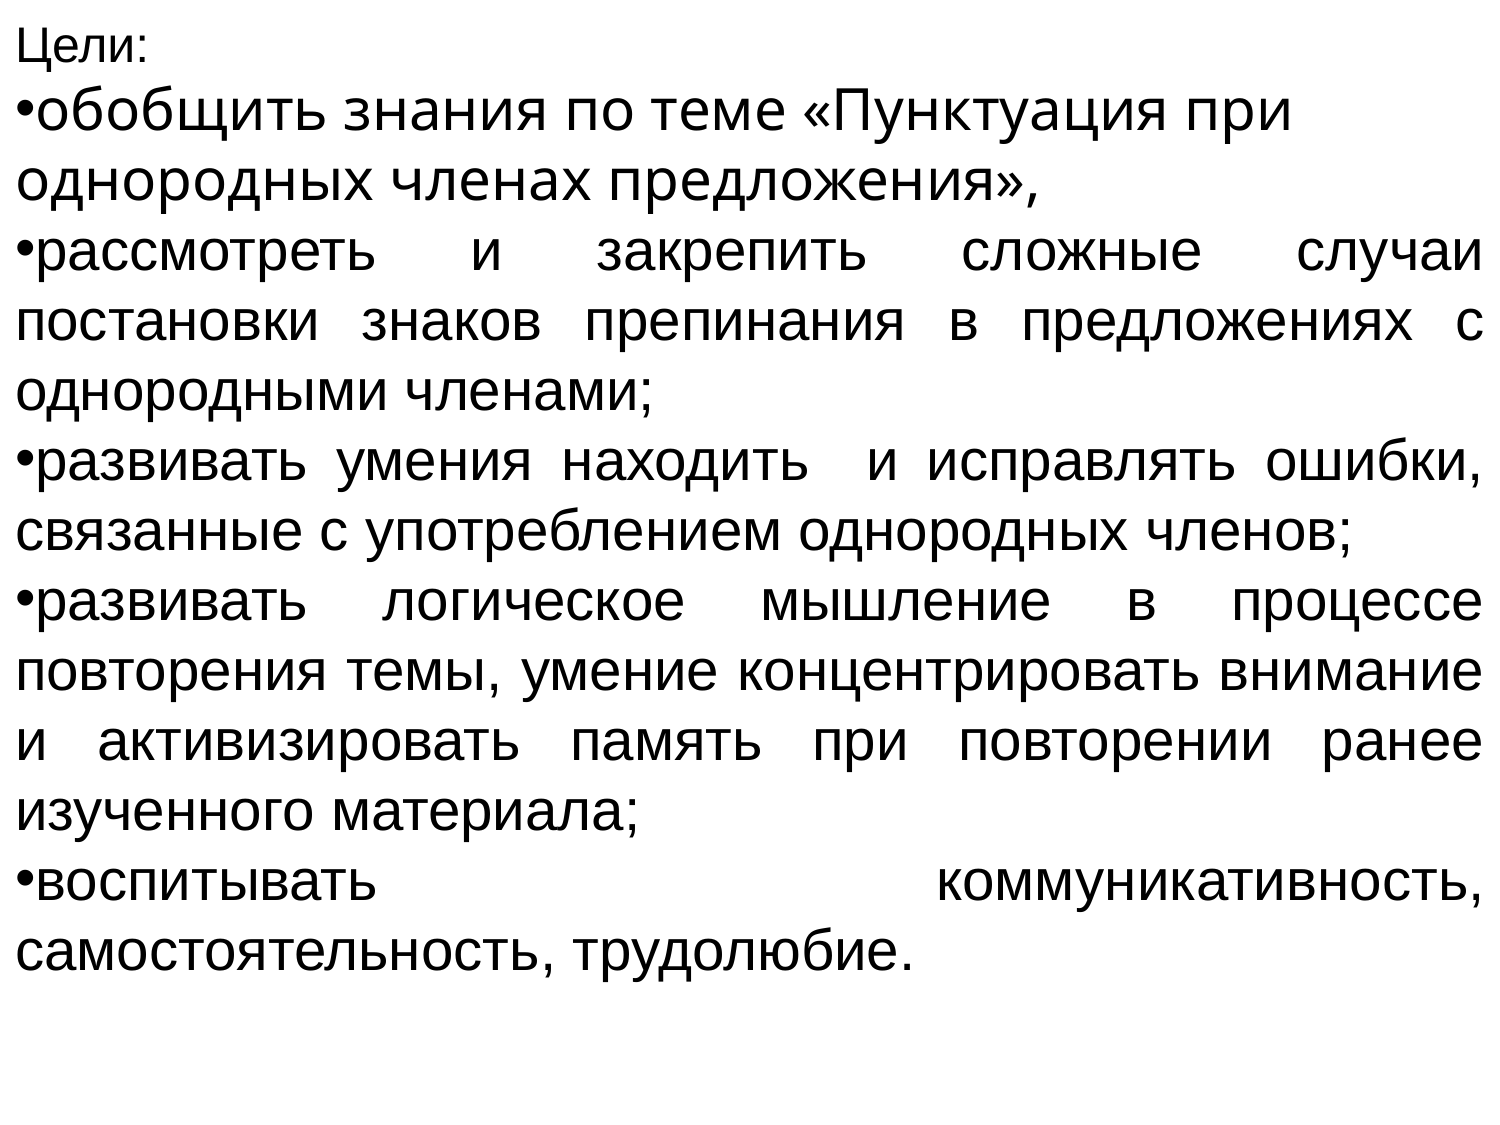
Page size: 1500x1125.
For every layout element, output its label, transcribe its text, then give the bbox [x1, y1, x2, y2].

text_box Цели: обобщить знания по теме «Пунктуация при однородных членах предложения», рассмотреть и закрепить сложные случаи постановки знаков препинания в предложениях с однородными членами; развивать умения находить и исправлять ошибки, связанные с употреблением однородных членов; развивать логическое мышление в процессе повторения темы, умение концентрировать внимание и активизировать память при повторении ранее изученного материала; воспитывать коммуникативность, самостоятельность, трудолюбие. [0, 4, 1500, 990]
